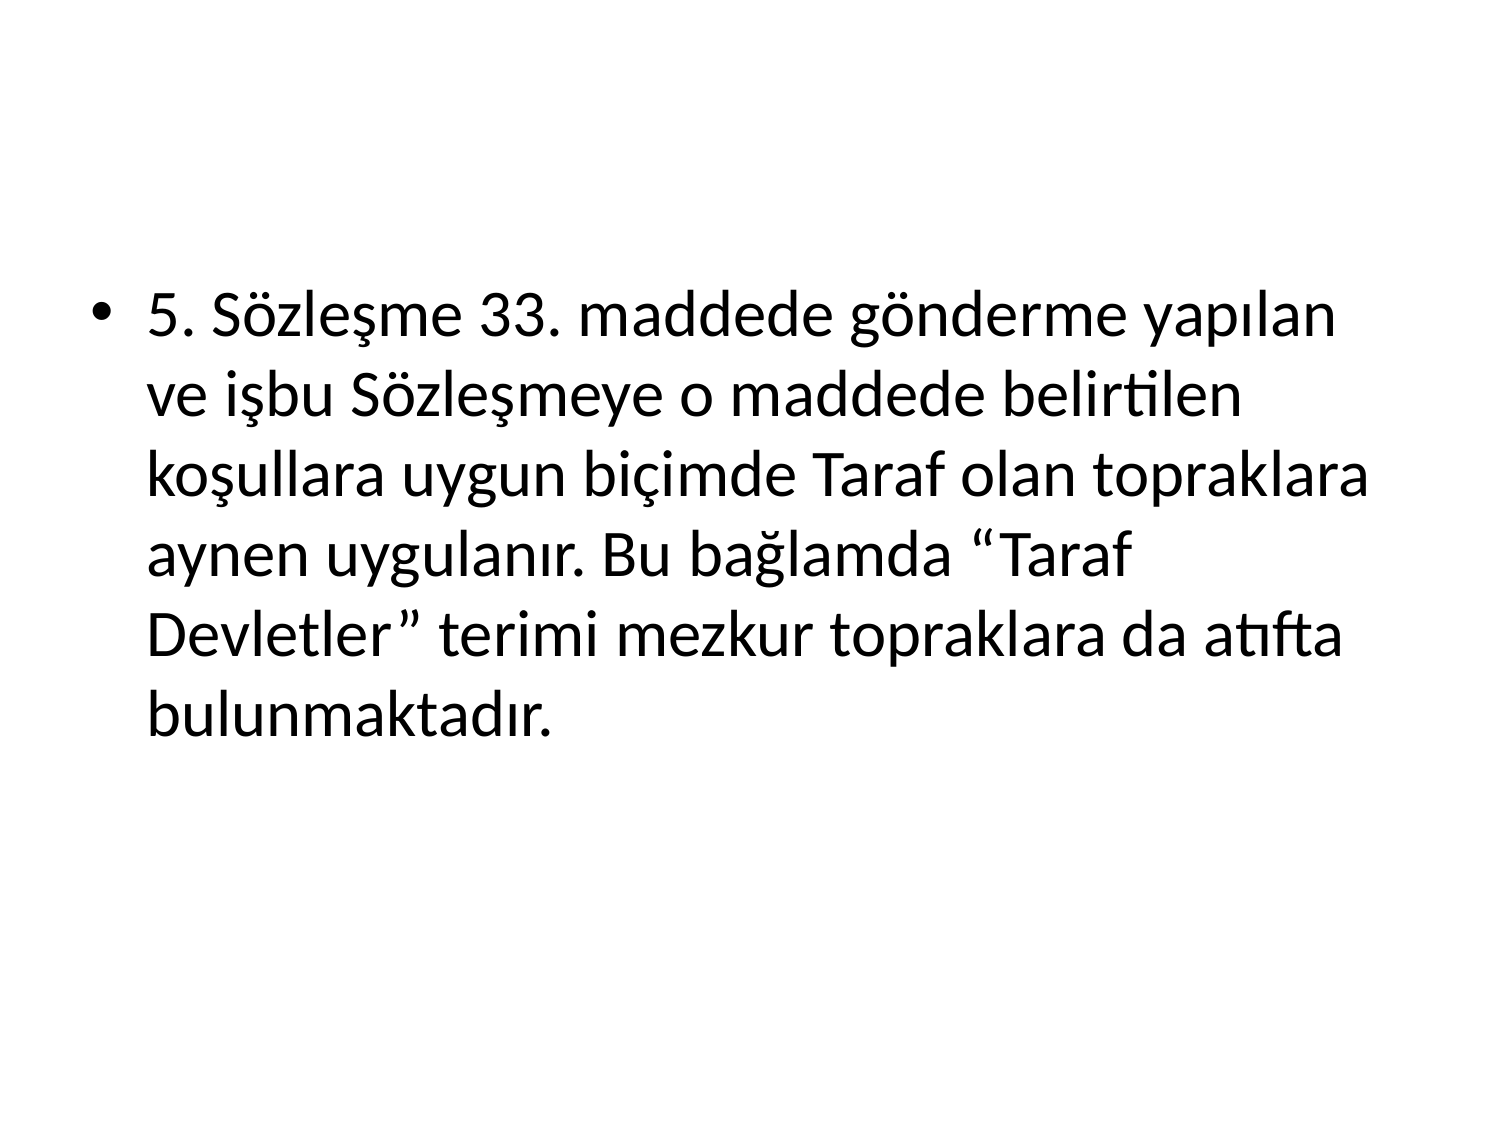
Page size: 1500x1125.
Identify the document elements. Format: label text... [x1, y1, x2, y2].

list 5. Sözleşme 33. maddede gönderme yapılan ve işbu Sözleşmeye o maddede belirtilen koşullara uygun biçimde Taraf olan topraklara aynen uygulanır. Bu bağlamda “Taraf Devletler” terimi mezkur topraklara da atıfta bulunmaktadır. [75, 262, 1425, 1005]
